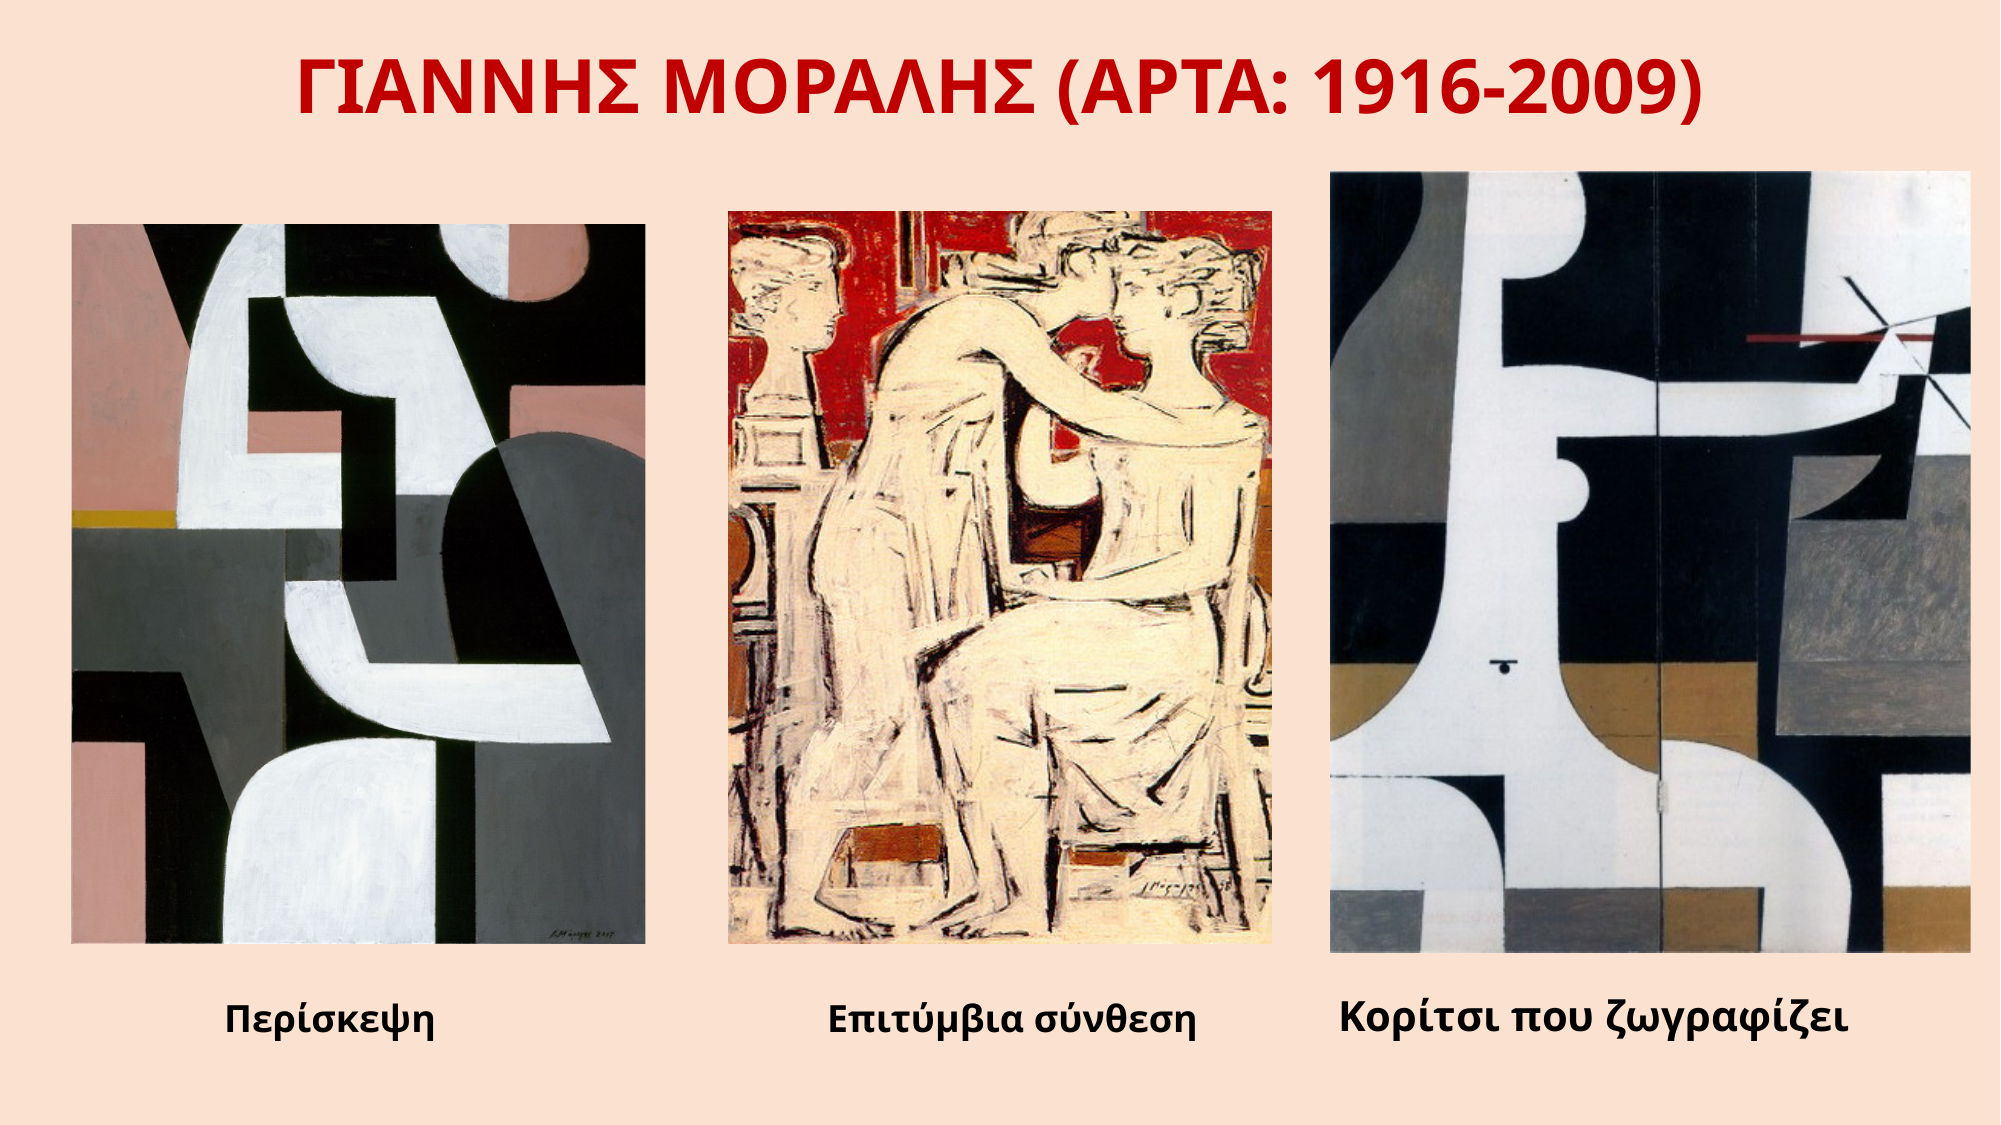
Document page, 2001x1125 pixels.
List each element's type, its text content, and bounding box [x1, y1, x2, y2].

text_box Κορίτσι που ζωγραφίζει [1323, 982, 1885, 1048]
title ΓΙΑΝΝΗΣ ΜΟΡΑΛΗΣ (ΑΡΤΑ: 1916-2009) [137, 22, 1863, 157]
picture [71, 224, 646, 944]
text_box Περίσκεψη [209, 987, 566, 1048]
picture [1323, 171, 1971, 954]
picture [728, 211, 1272, 944]
text_box Επιτύμβια σύνθεση [812, 987, 1323, 1048]
